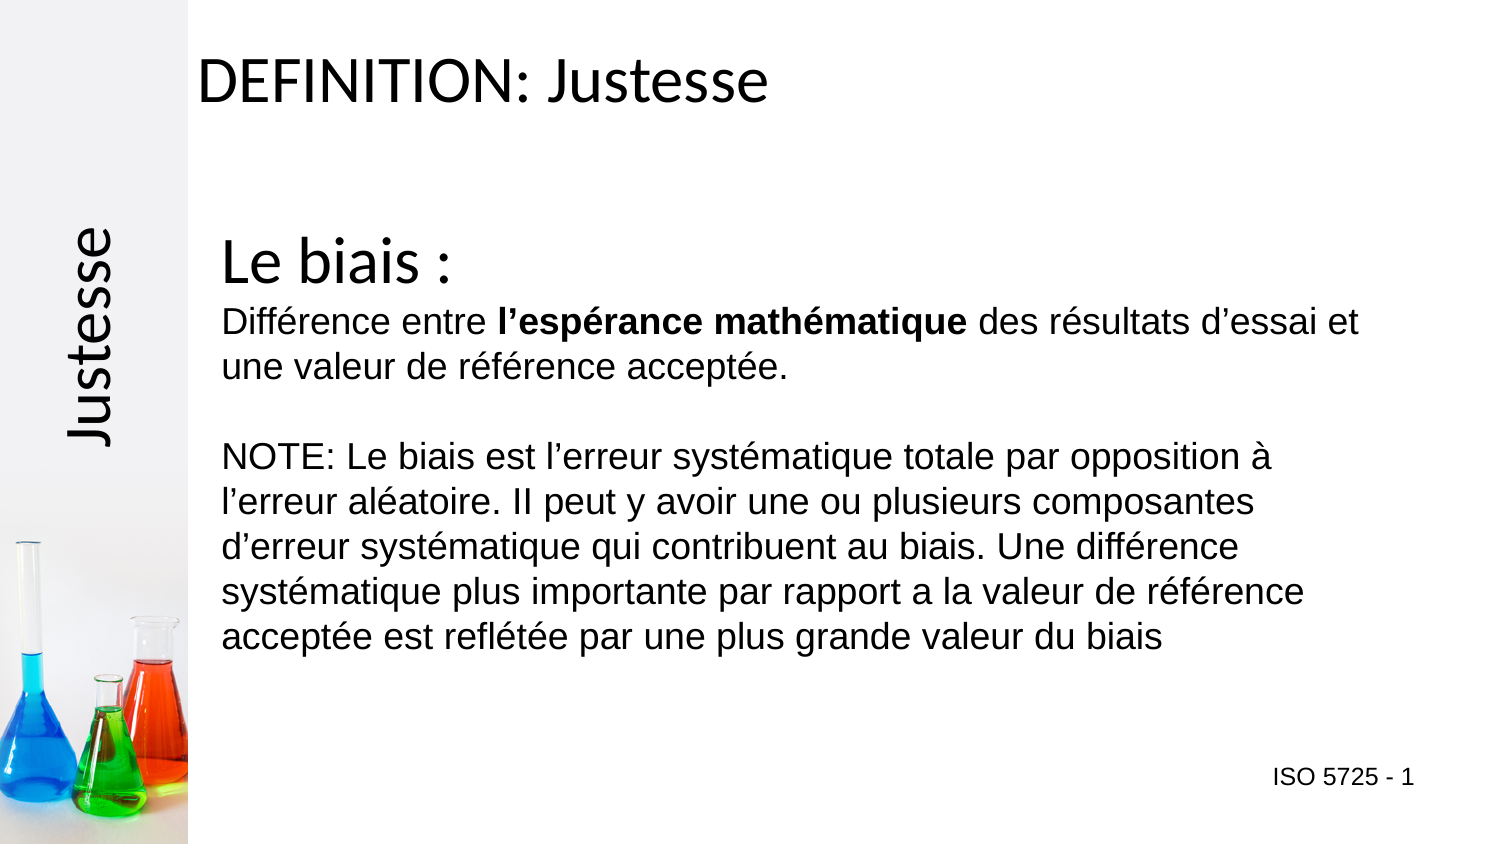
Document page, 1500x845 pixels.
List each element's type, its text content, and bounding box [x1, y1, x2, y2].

text_box Le biais : Différence entre l’espérance mathématique des résultats d’essai et une valeur de référence acceptée. NOTE: Le biais est l’erreur systématique totale par opposition à l’erreur aléatoire. II peut y avoir une ou plusieurs composantes d’erreur systématique qui contribuent au biais. Une différence systématique plus importante par rapport a la valeur de référence acceptée est reflétée par une plus grande valeur du biais [206, 209, 1376, 665]
title DEFINITION: Justesse [183, 1, 1500, 151]
text_box ISO 5725 - 1 [1257, 752, 1447, 798]
text_box Justesse [8, 71, 158, 604]
picture [0, 0, 1500, 844]
